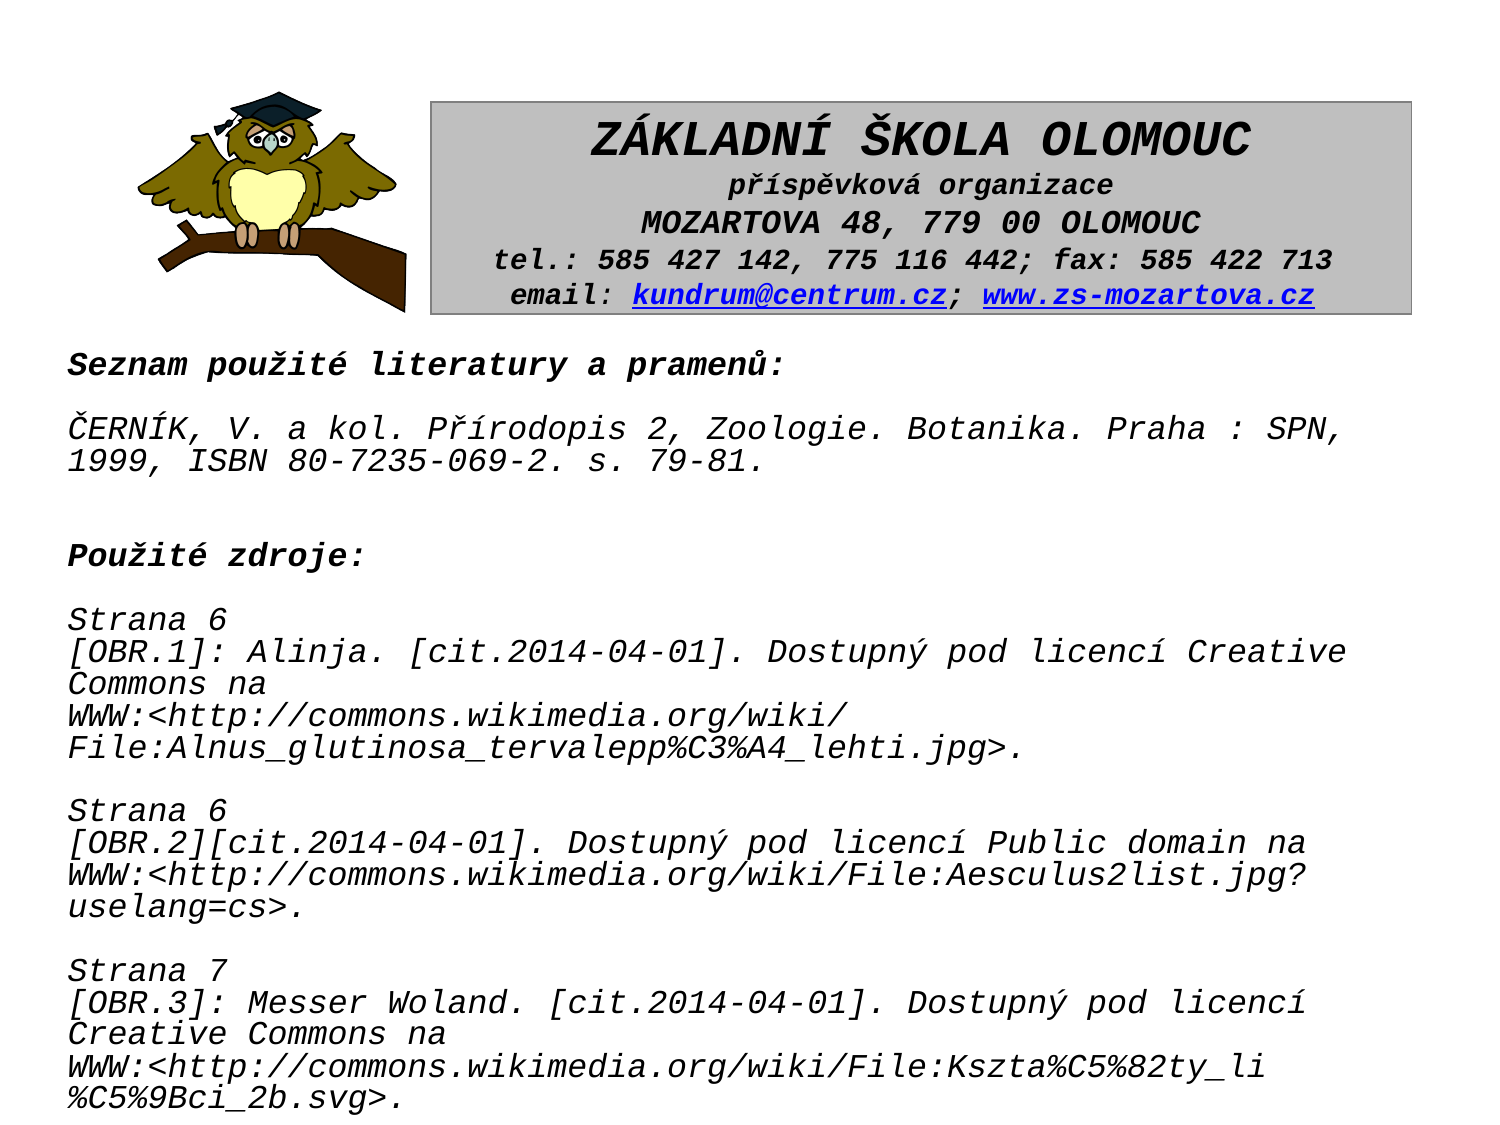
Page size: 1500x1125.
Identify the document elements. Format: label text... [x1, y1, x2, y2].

text_box ZÁKLADNÍ ŠKOLA OLOMOUC příspěvková organizace MOZARTOVA 48, 779 00 OLOMOUC tel.: 585 427 142, 775 116 442; fax: 585 422 713 email: kundrum@centrum.cz; www.zs-mozartova.cz [431, 101, 1412, 315]
text_box Seznam použité literatury a pramenů: ČERNÍK, V. a kol. Přírodopis 2, Zoologie. Botanika. Praha : SPN, 1999, ISBN 80-7235-069-2. s. 79-81. Použité zdroje: Strana 6 [OBR.1]: Alinja. [cit.2014-04-01]. Dostupný pod licencí Creative Commons na WWW:<http://commons.wikimedia.org/wiki/File:Alnus_glutinosa_tervalepp%C3%A4_lehti.jpg>. Strana 6 [OBR.2][cit.2014-04-01]. Dostupný pod licencí Public domain na WWW:<http://commons.wikimedia.org/wiki/File:Aesculus2list.jpg?uselang=cs>. Strana 7 [OBR.3]: Messer Woland. [cit.2014-04-01]. Dostupný pod licencí Creative Commons na WWW:<http://commons.wikimedia.org/wiki/File:Kszta%C5%82ty_li%C5%9Bci_2b.svg>. [53, 302, 1459, 1125]
picture [135, 89, 408, 314]
